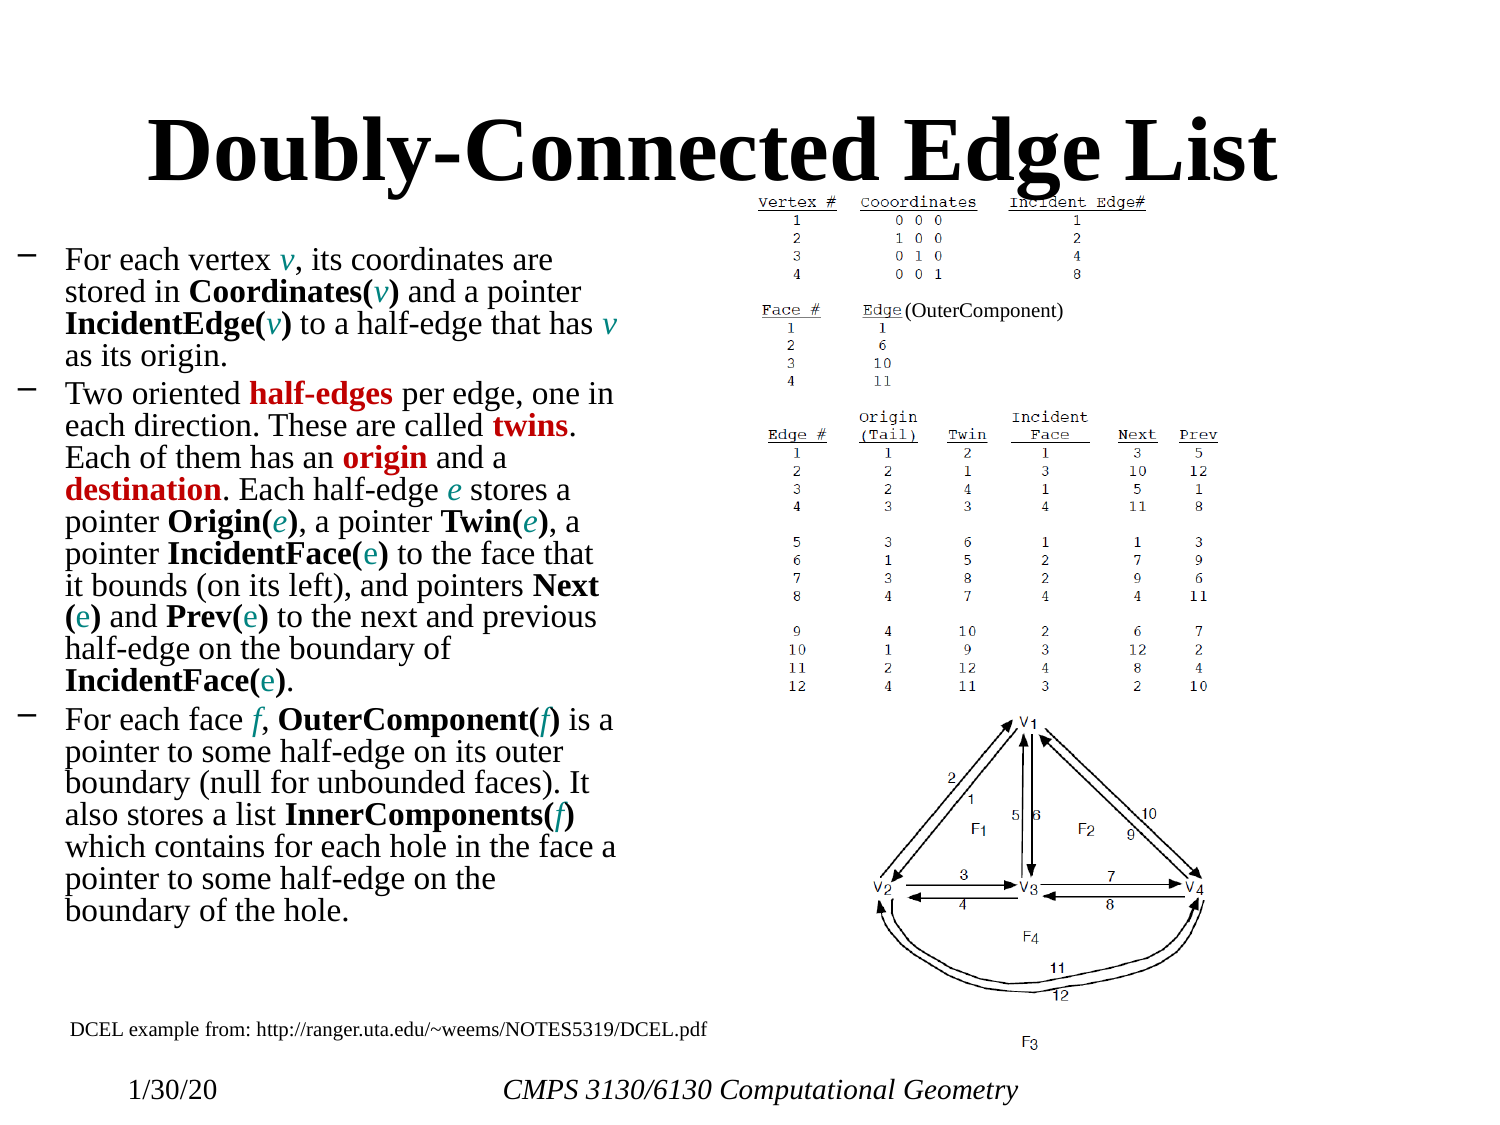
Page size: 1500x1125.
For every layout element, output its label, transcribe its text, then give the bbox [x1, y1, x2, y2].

footer CMPS 3130/6130 Computational Geometry [284, 1062, 1237, 1101]
picture [749, 183, 1246, 1069]
title Doubly-Connected Edge List [106, 50, 1344, 238]
text_box DCEL example from: http://ranger.uta.edu/~weems/NOTES5319/DCEL.pdf [0, 1007, 744, 1048]
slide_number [112, 1062, 255, 1101]
text_box For each vertex v, its coordinates are stored in Coordinates(v) and a pointer IncidentEdge(v) to a half-edge that has v as its origin. Two oriented half-edges per edge, one in each direction. These are called twins. Each of them has an origin and a destination. Each half-edge e stores a pointer Origin(e), a pointer Twin(e), a pointer IncidentFace(e) to the face that it bounds (on its left), and pointers Next (e) and Prev(e) to the next and previous half-edge on the boundary of IncidentFace(e). For each face f, OuterComponent(f) is a pointer to some half-edge on its outer boundary (null for unbounded faces). It also stores a list InnerComponents(f) which contains for each hole in the face a pointer to some half-edge on the boundary of the hole. [0, 237, 633, 974]
